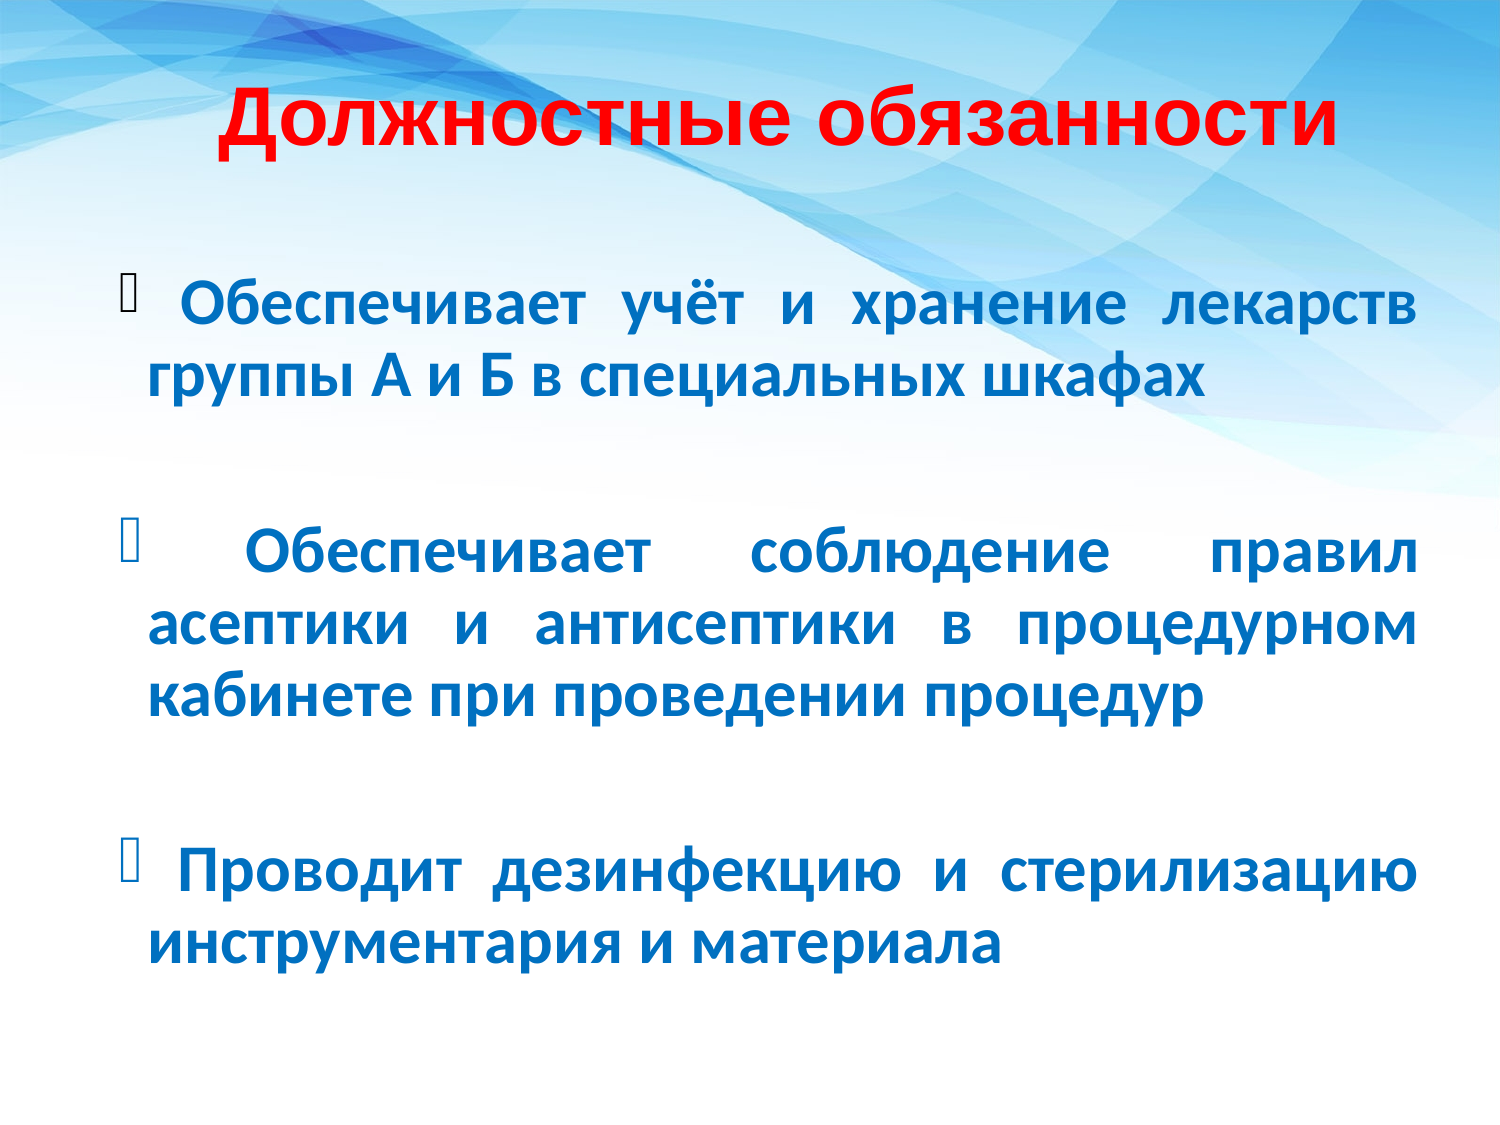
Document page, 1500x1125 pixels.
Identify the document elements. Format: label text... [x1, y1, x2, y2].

picture [0, 0, 1500, 1125]
list Должностные обязанности Обеспечивает учёт и хранение лекарств группы А и Б в специальных шкафах Обеспечивает соблюдение правил асептики и антисептики в процедурном кабинете при проведении процедур Проводит дезинфекцию и стерилизацию инструментария и материала [103, 66, 1436, 1014]
